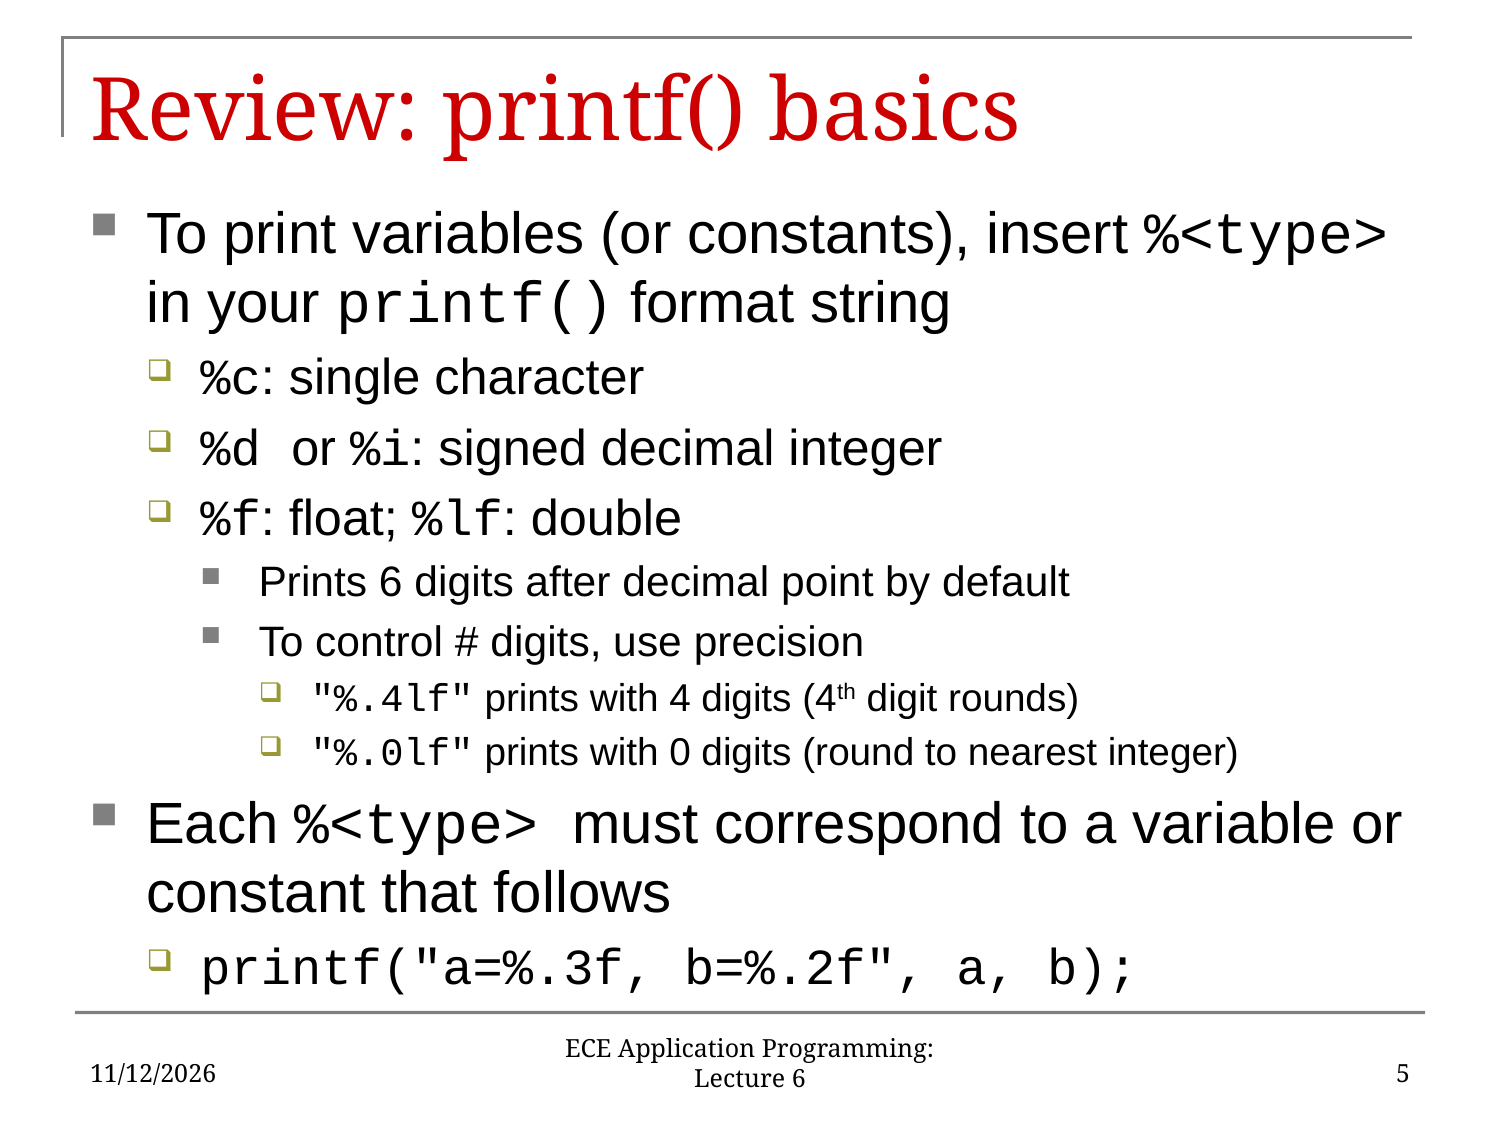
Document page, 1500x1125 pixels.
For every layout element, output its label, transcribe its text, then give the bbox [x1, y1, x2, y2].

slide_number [74, 1023, 426, 1100]
title Review: printf() basics [75, 45, 1425, 163]
list To print variables (or constants), insert %<type> in your printf() format string %c: single character %d or %i: signed decimal integer %f: float; %lf: double Prints 6 digits after decimal point by default To control # digits, use precision "%.4lf" prints with 4 digits (4th digit rounds) "%.0lf" prints with 0 digits (round to nearest integer) Each %<type> must correspond to a variable or constant that follows printf("a=%.3f, b=%.2f", a, b); [75, 187, 1425, 1006]
slide_number 5 [1074, 1023, 1426, 1100]
footer ECE Application Programming: Lecture 6 [512, 1024, 988, 1101]
